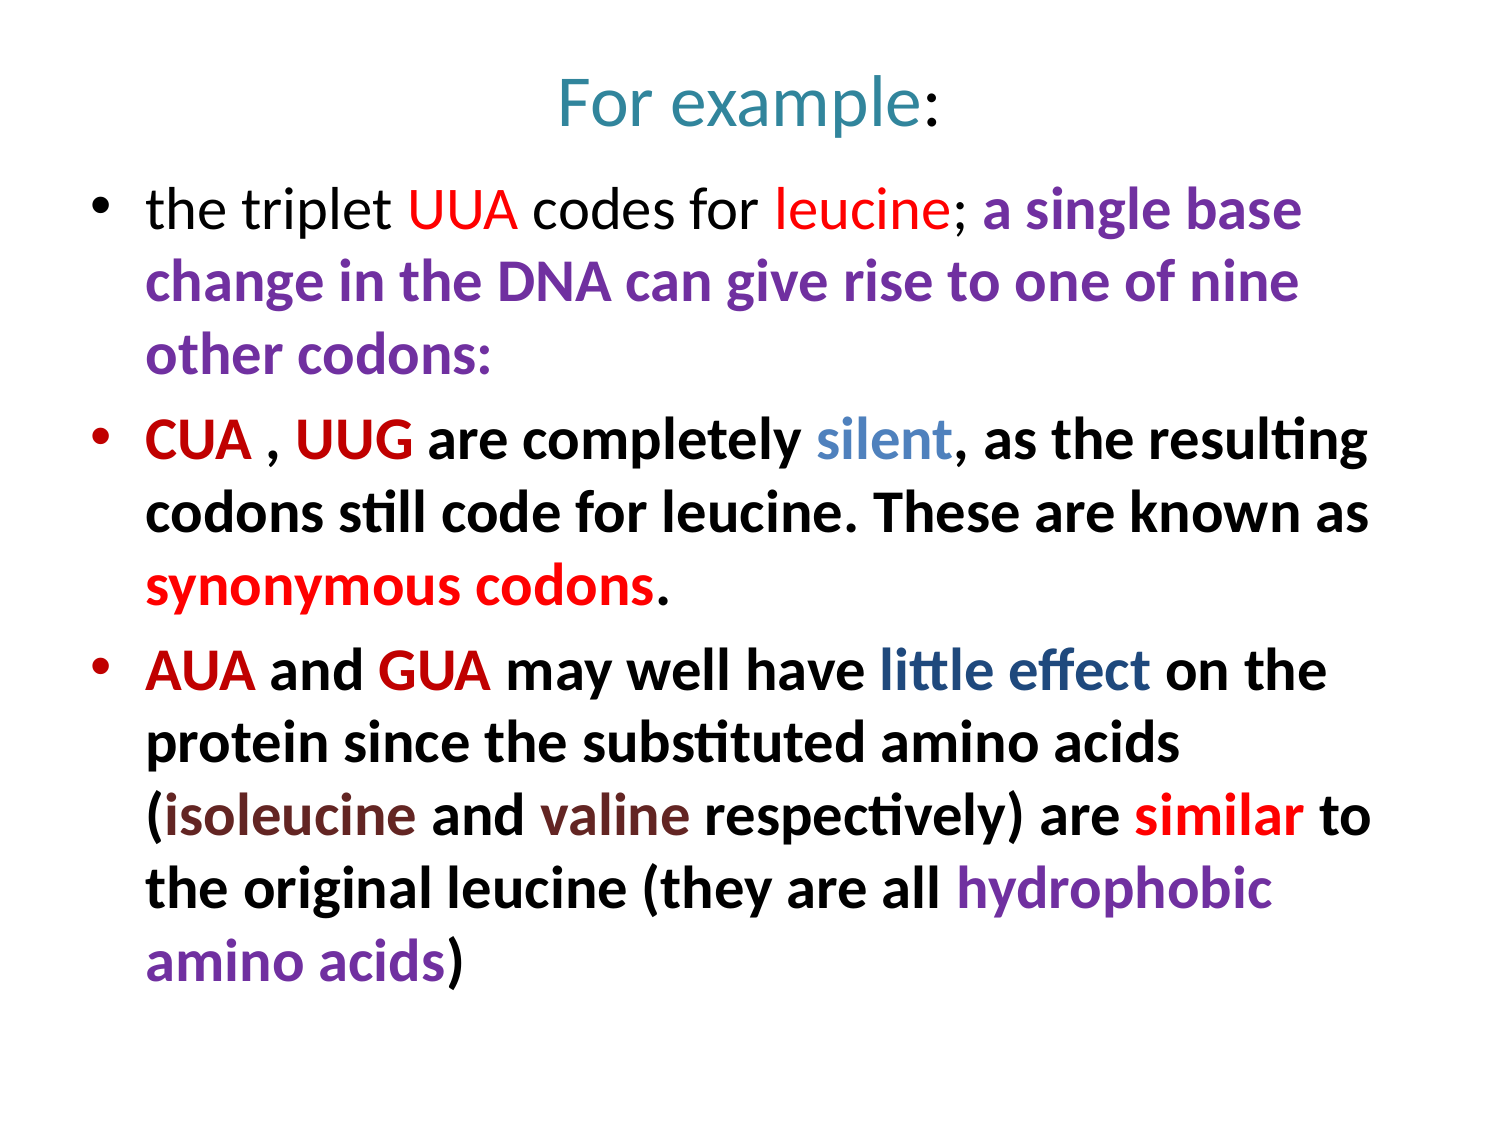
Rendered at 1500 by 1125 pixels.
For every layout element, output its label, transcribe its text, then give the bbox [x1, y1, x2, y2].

list the triplet UUA codes for leucine; a single base change in the DNA can give rise to one of nine other codons: CUA , UUG are completely silent, as the resulting codons still code for leucine. These are known as synonymous codons. AUA and GUA may well have little effect on the protein since the substituted amino acids (isoleucine and valine respectively) are similar to the original leucine (they are all hydrophobic amino acids) [75, 160, 1425, 1005]
title For example: [75, 45, 1425, 149]
